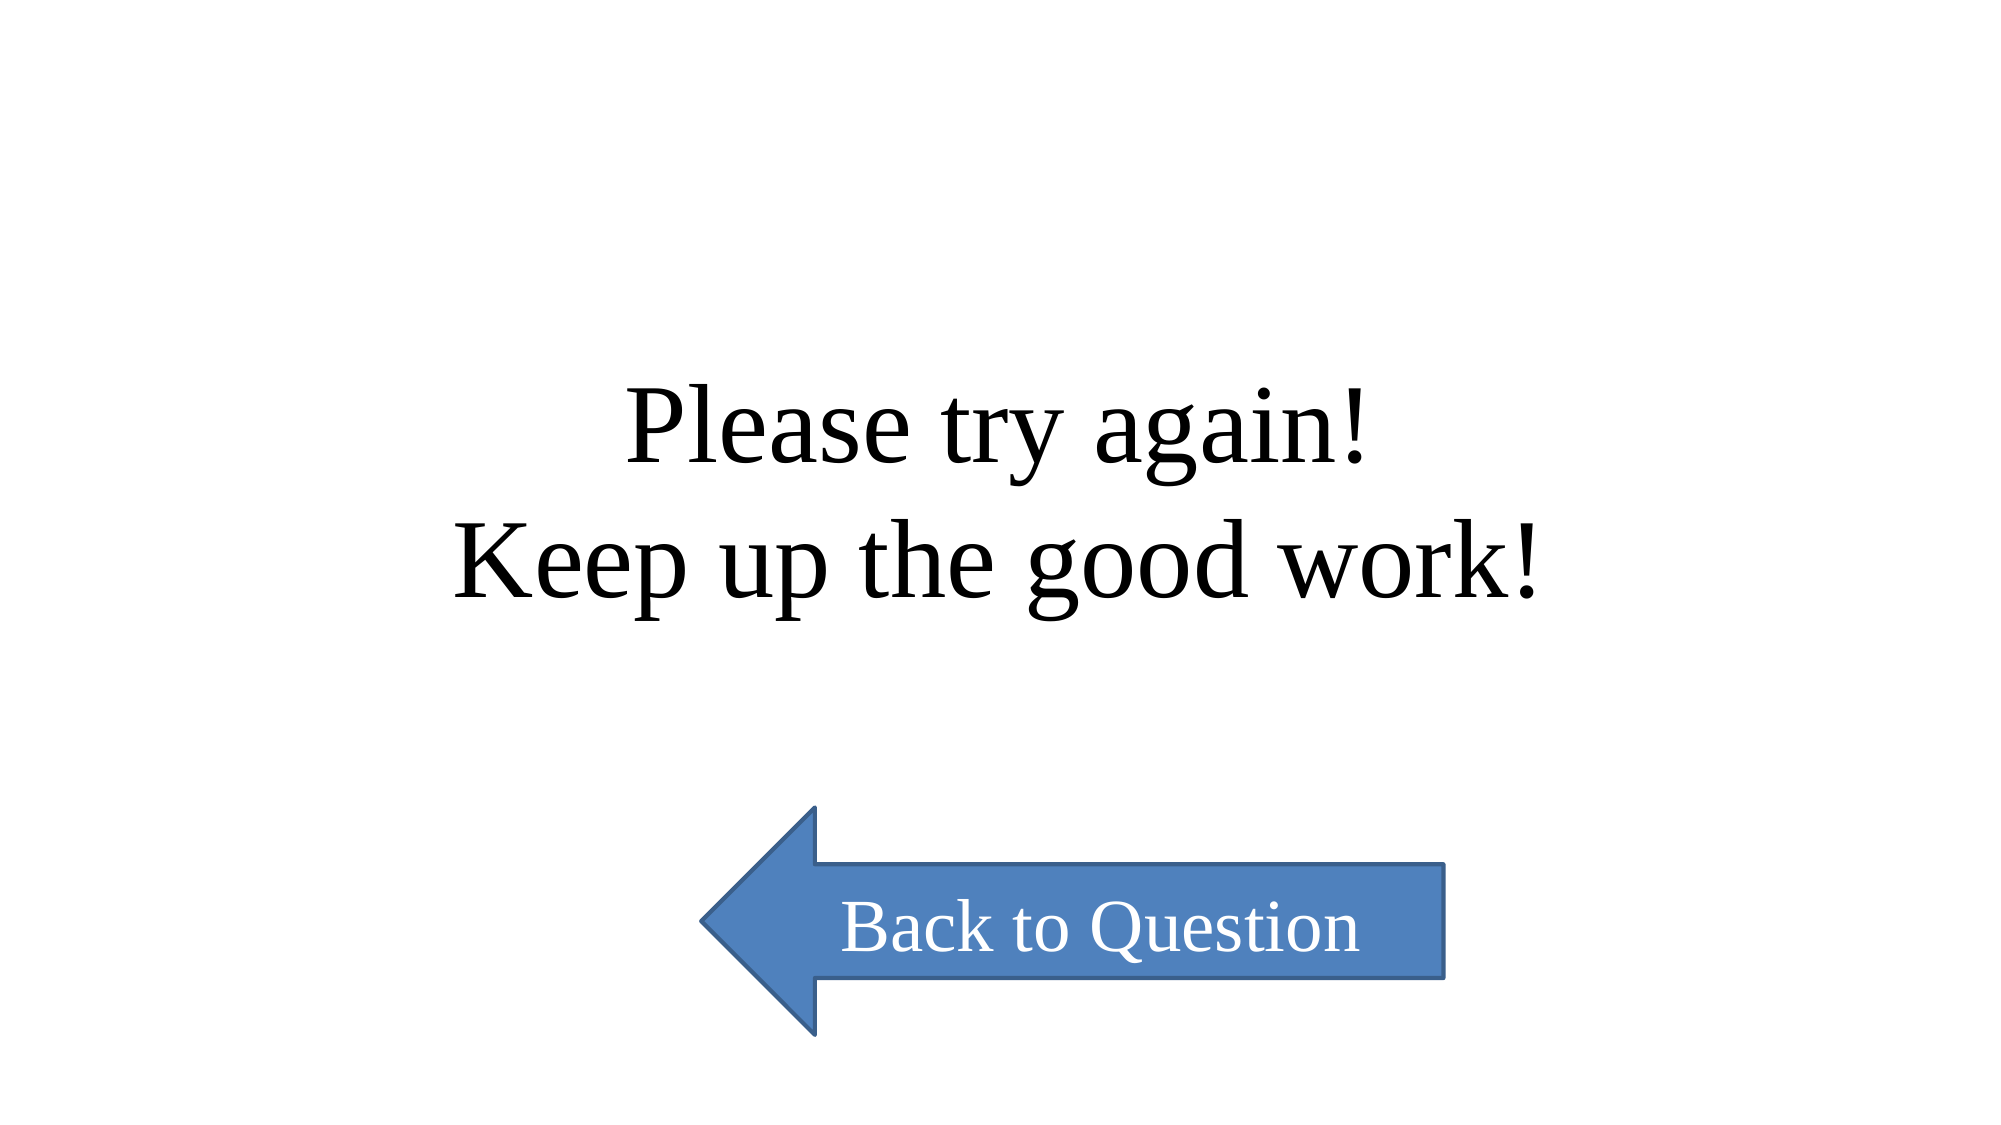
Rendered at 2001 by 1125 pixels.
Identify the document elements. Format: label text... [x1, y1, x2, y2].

text_box Back to Question [699, 805, 1446, 1037]
text_box Please try again! Keep up the good work! [437, 342, 1563, 628]
